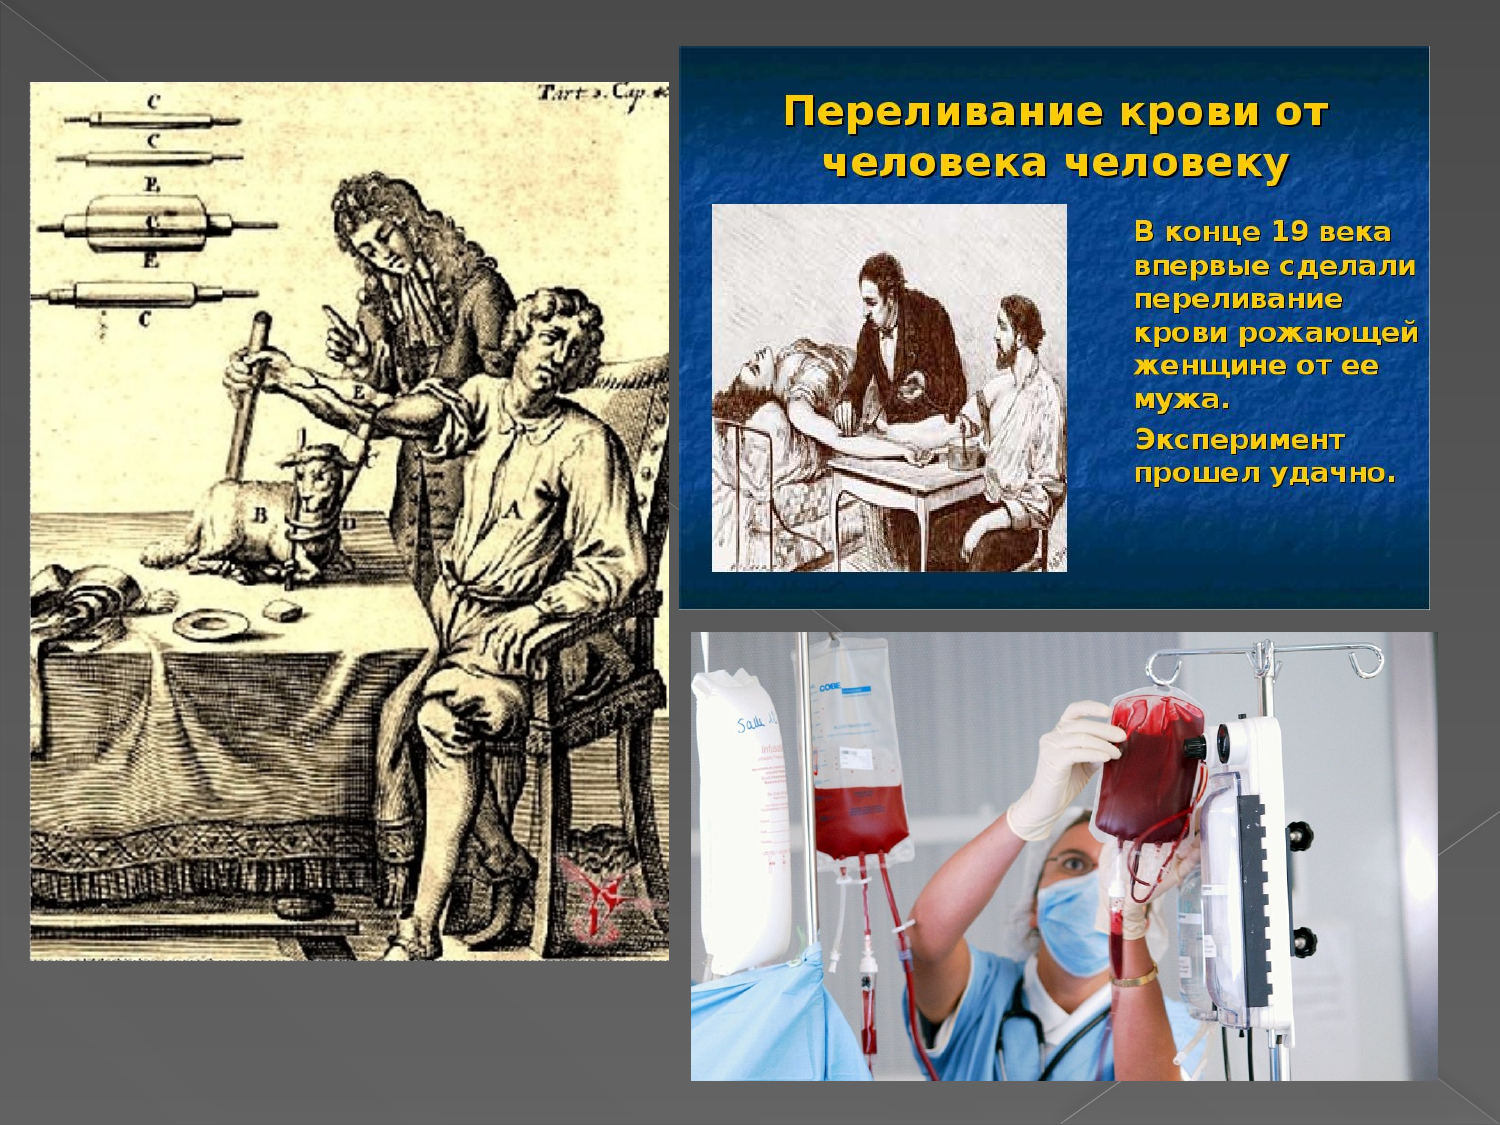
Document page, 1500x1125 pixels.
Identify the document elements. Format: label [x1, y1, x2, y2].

picture [679, 46, 1431, 610]
picture [29, 81, 670, 962]
picture [691, 632, 1438, 1082]
